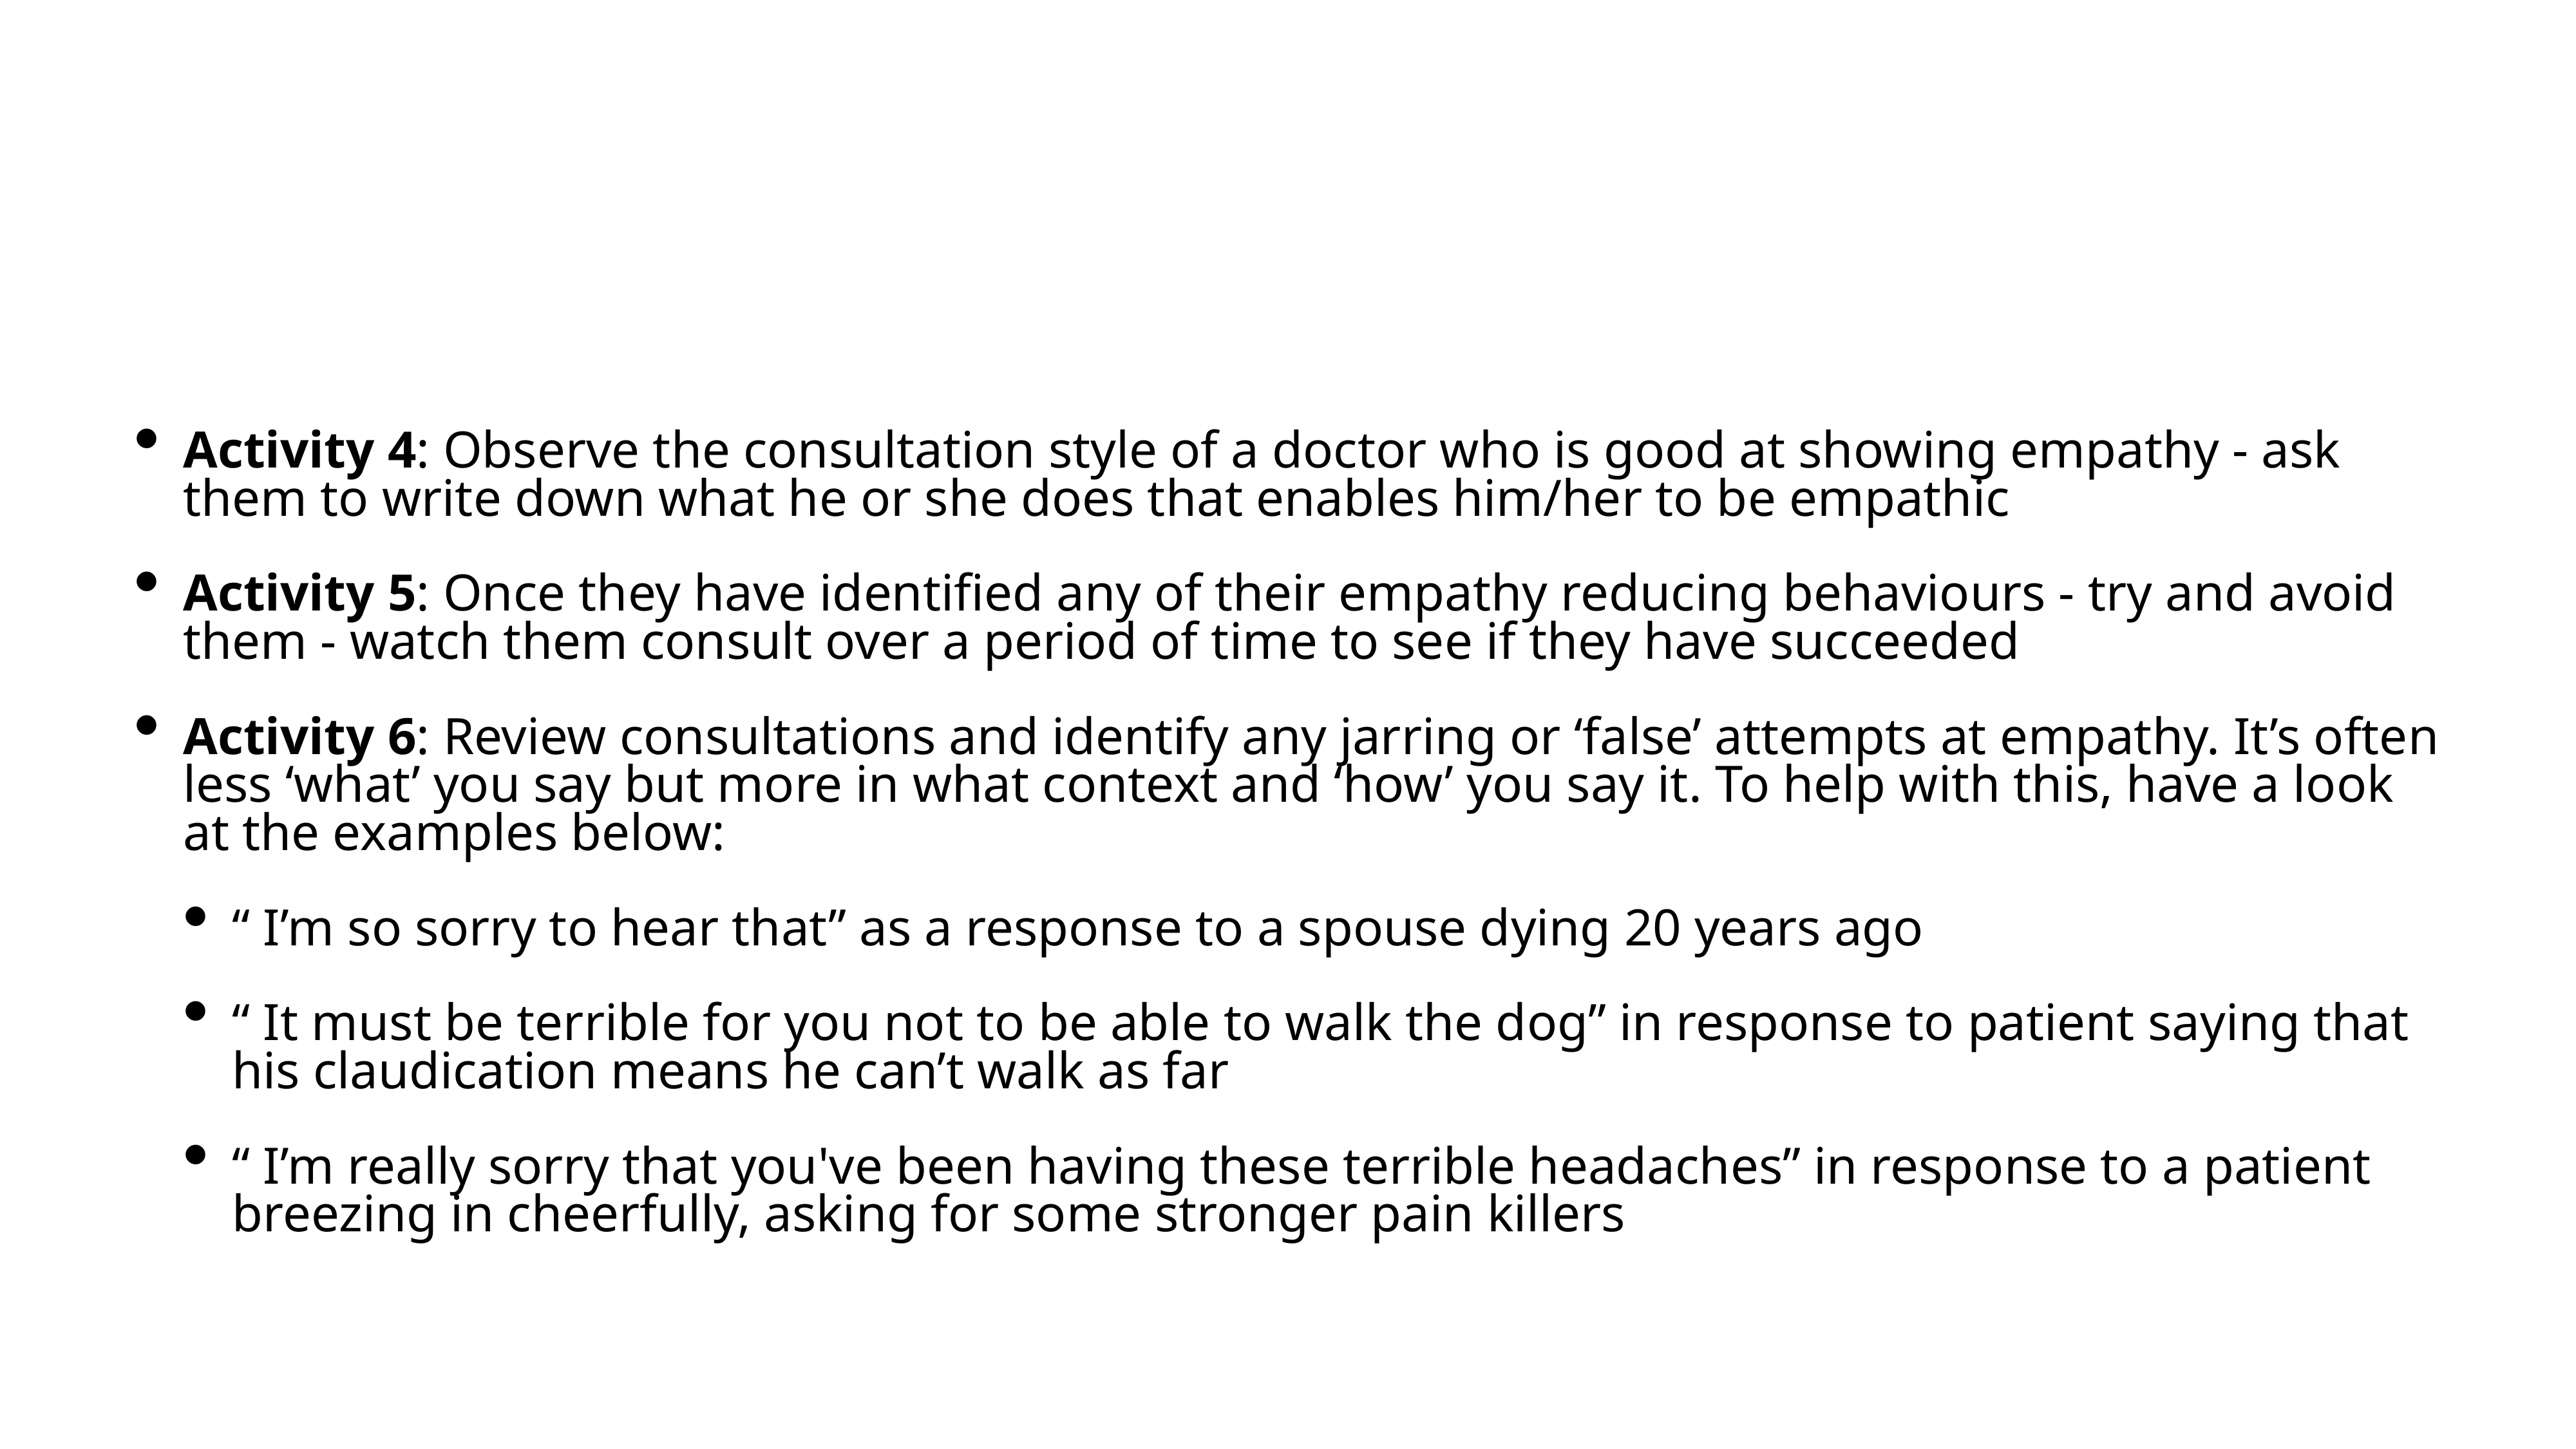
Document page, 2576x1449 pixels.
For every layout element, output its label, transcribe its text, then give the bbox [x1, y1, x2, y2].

list Activity 4: Observe the consultation style of a doctor who is good at showing empathy - ask them to write down what he or she does that enables him/her to be empathic Activity 5: Once they have identified any of their empathy reducing behaviours - try and avoid them - watch them consult over a period of time to see if they have succeeded Activity 6: Review consultations and identify any jarring or ‘false’ attempts at empathy. It’s often less ‘what’ you say but more in what context and ‘how’ you say it. To help with this, have a look at the examples below: “ I’m so sorry to hear that” as a response to a spouse dying 20 years ago “ It must be terrible for you not to be able to walk the dog” in response to patient saying that his claudication means he can’t walk as far “ I’m really sorry that you've been having these terrible headaches” in response to a patient breezing in cheerfully, asking for some stronger pain killers [128, 423, 2448, 1321]
